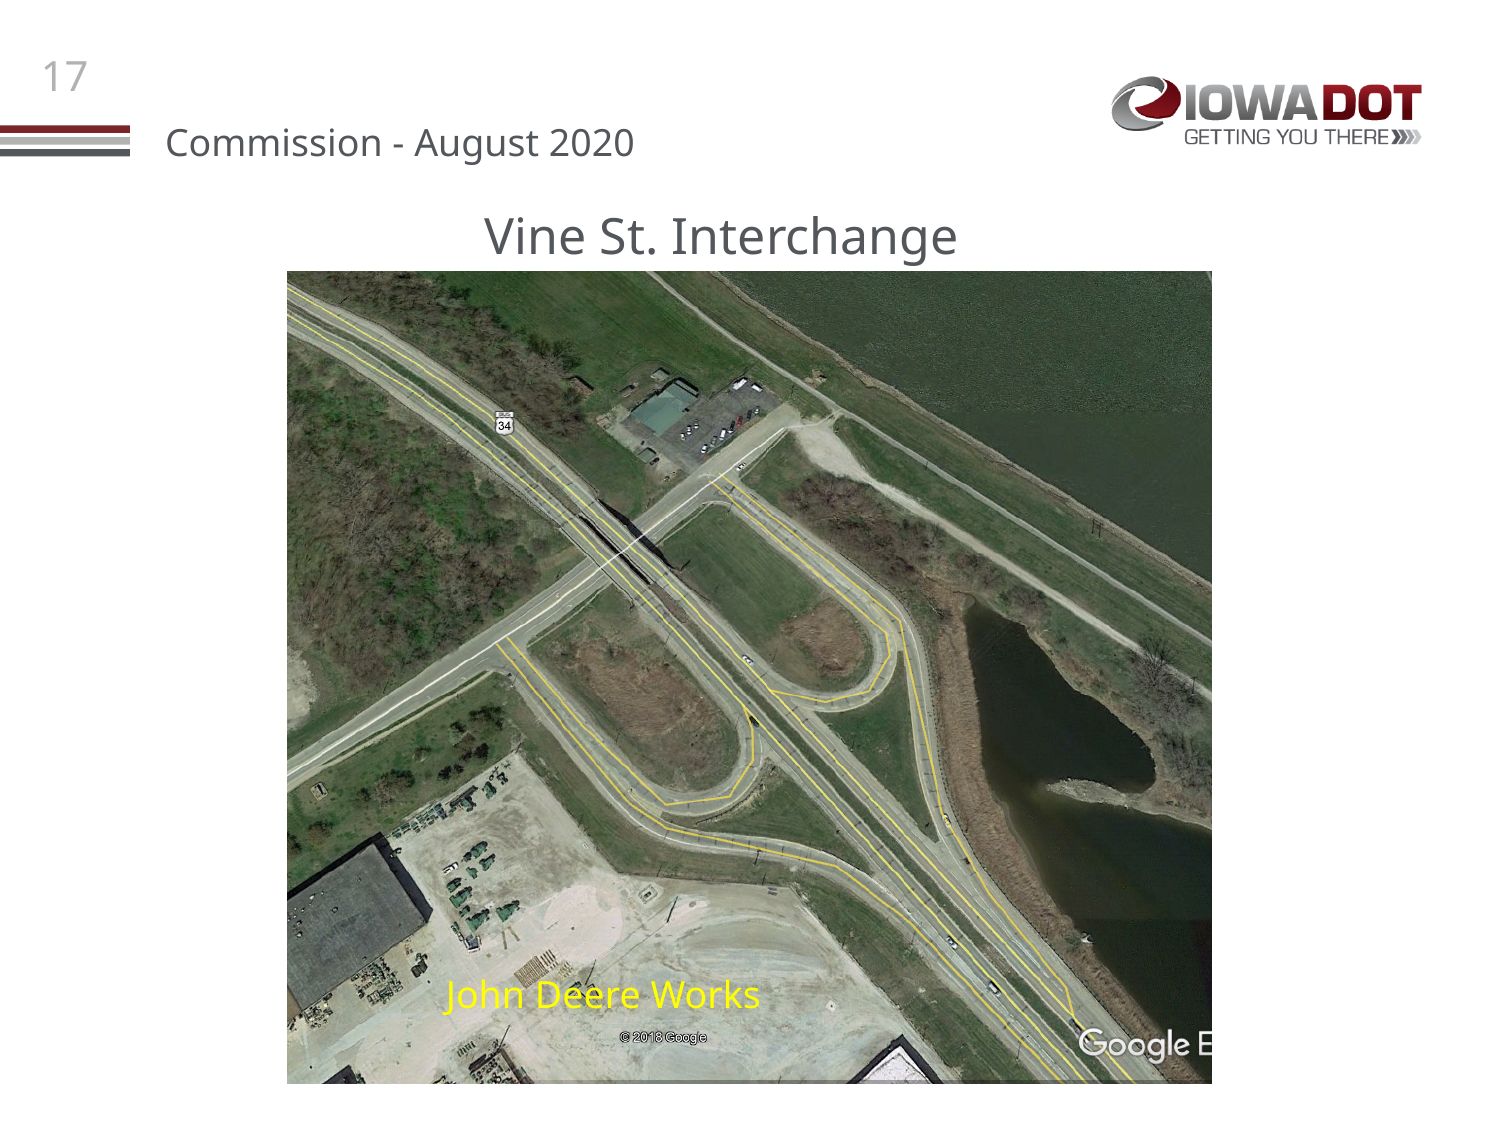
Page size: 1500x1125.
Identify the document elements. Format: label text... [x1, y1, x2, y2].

title Vine St. Interchange [75, 199, 1369, 271]
picture [1104, 67, 1428, 157]
picture [287, 271, 1213, 1084]
text_box Commission - August 2020 [150, 112, 651, 172]
